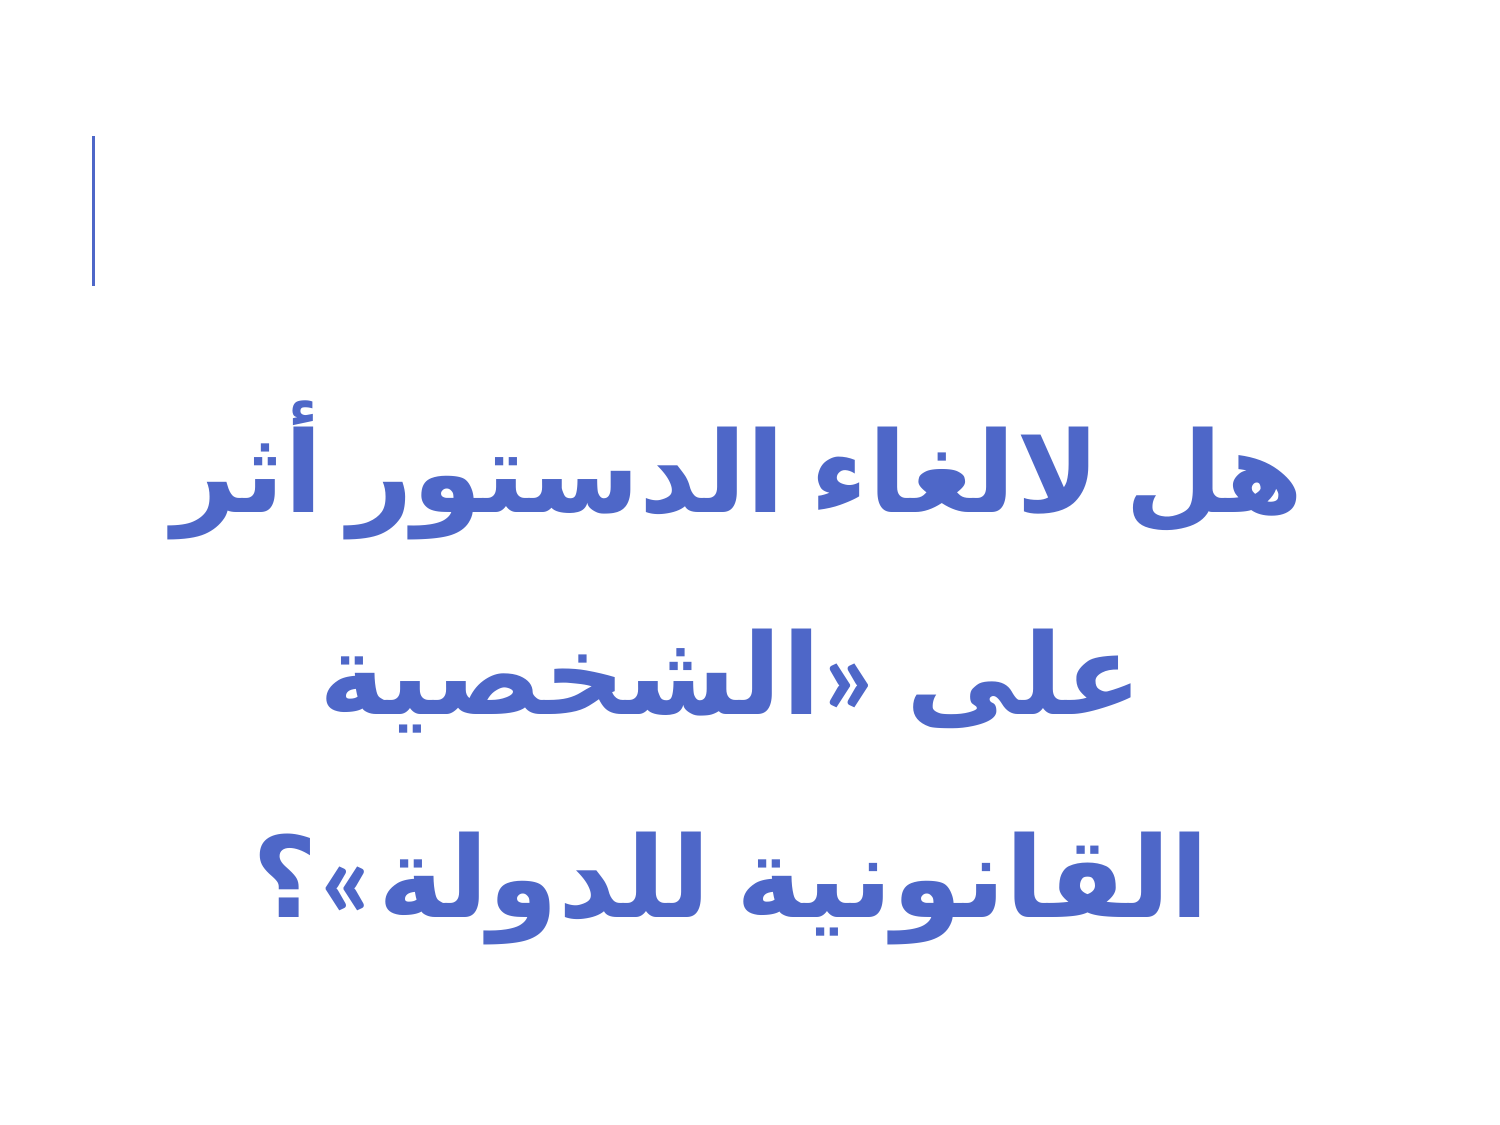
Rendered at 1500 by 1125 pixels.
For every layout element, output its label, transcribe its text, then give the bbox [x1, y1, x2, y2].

list هل لالغاء الدستور أثر على «الشخصية القانونية للدولة»؟ [126, 324, 1322, 1035]
